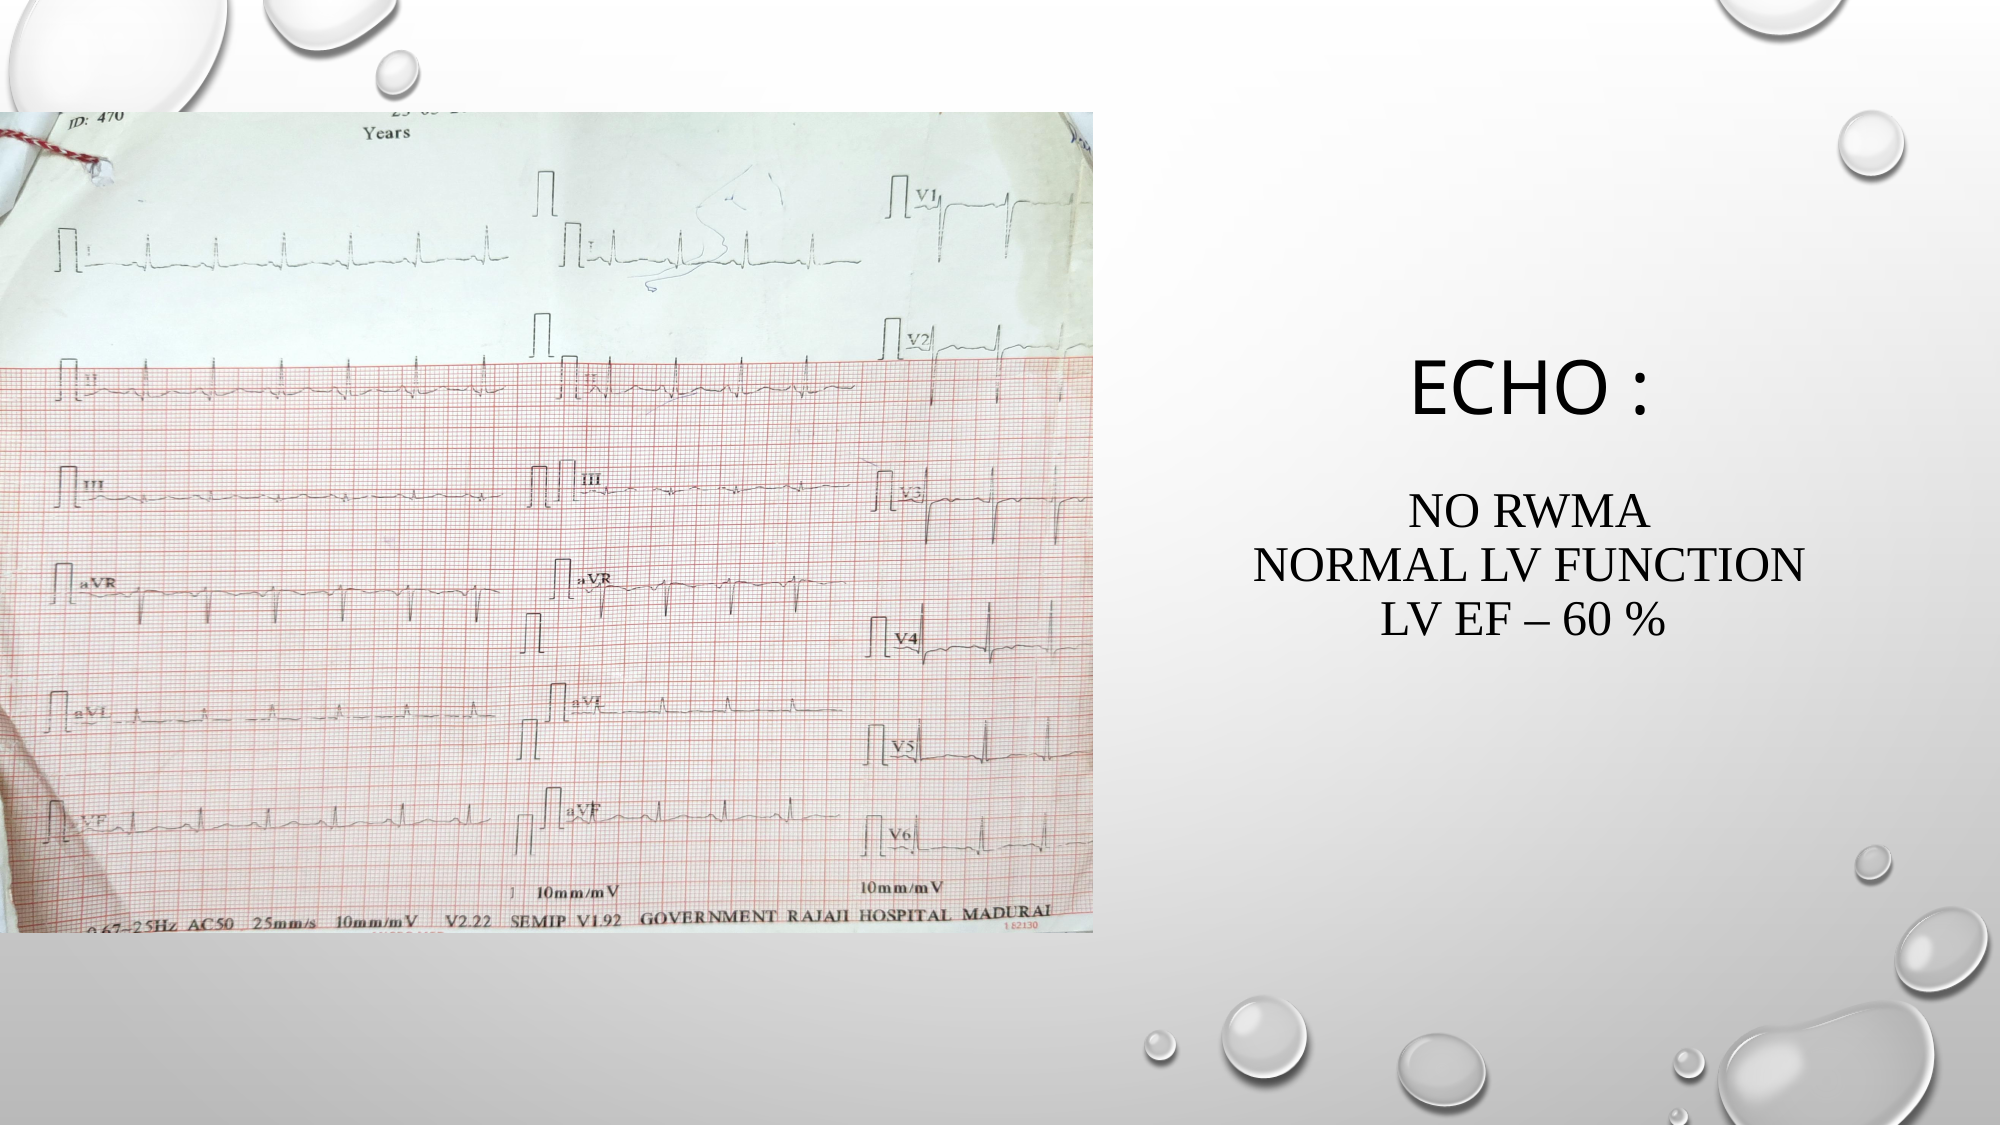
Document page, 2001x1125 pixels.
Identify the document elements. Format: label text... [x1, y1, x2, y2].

title Echo : No RWMA Normal LV function LV EF – 60 % [1110, 112, 1949, 884]
picture [0, 0, 2000, 1125]
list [0, 112, 1093, 933]
